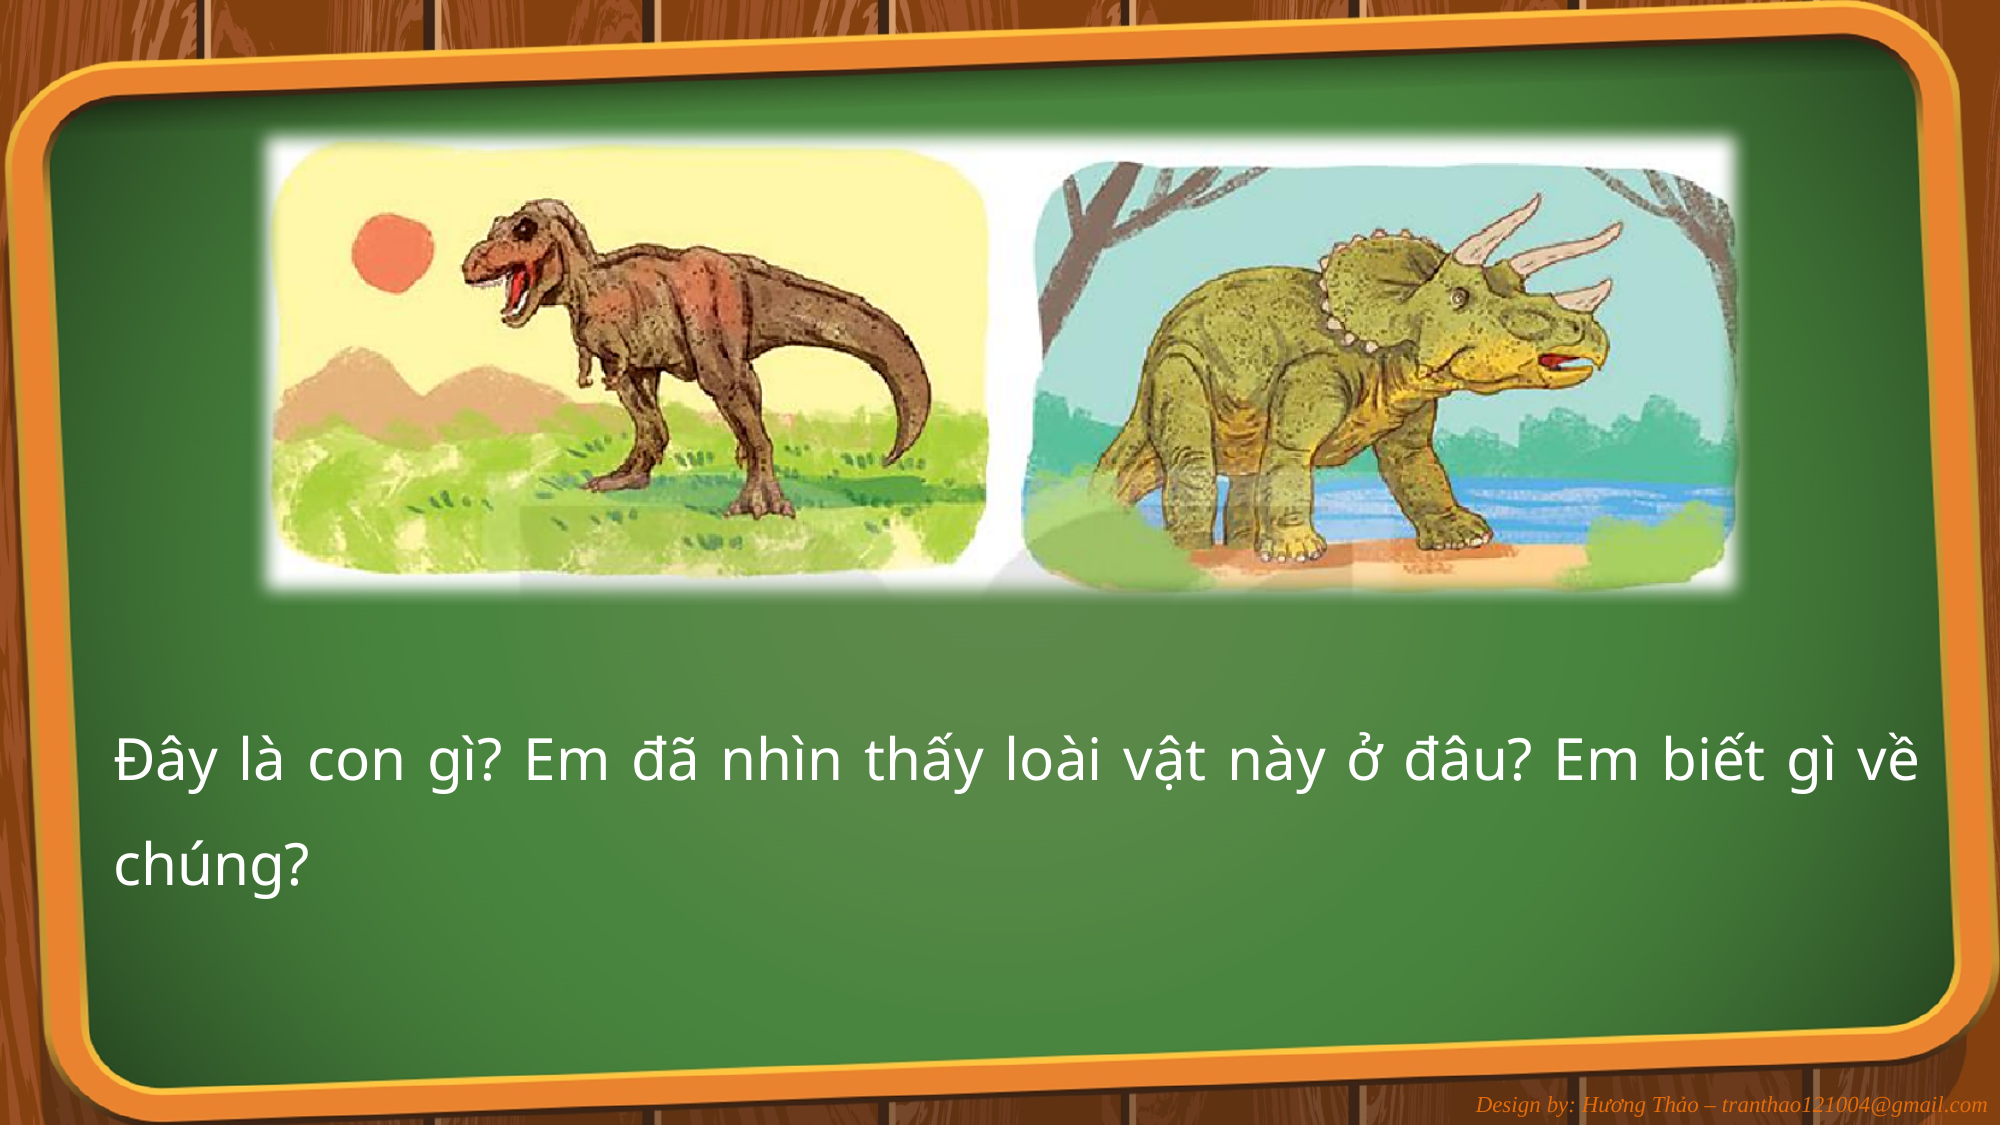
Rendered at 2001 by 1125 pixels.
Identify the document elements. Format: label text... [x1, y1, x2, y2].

text_box Đây là con gì? Em đã nhìn thấy loài vật này ở đâu? Em biết gì về chúng? [98, 680, 1936, 905]
picture [0, 0, 2000, 1125]
